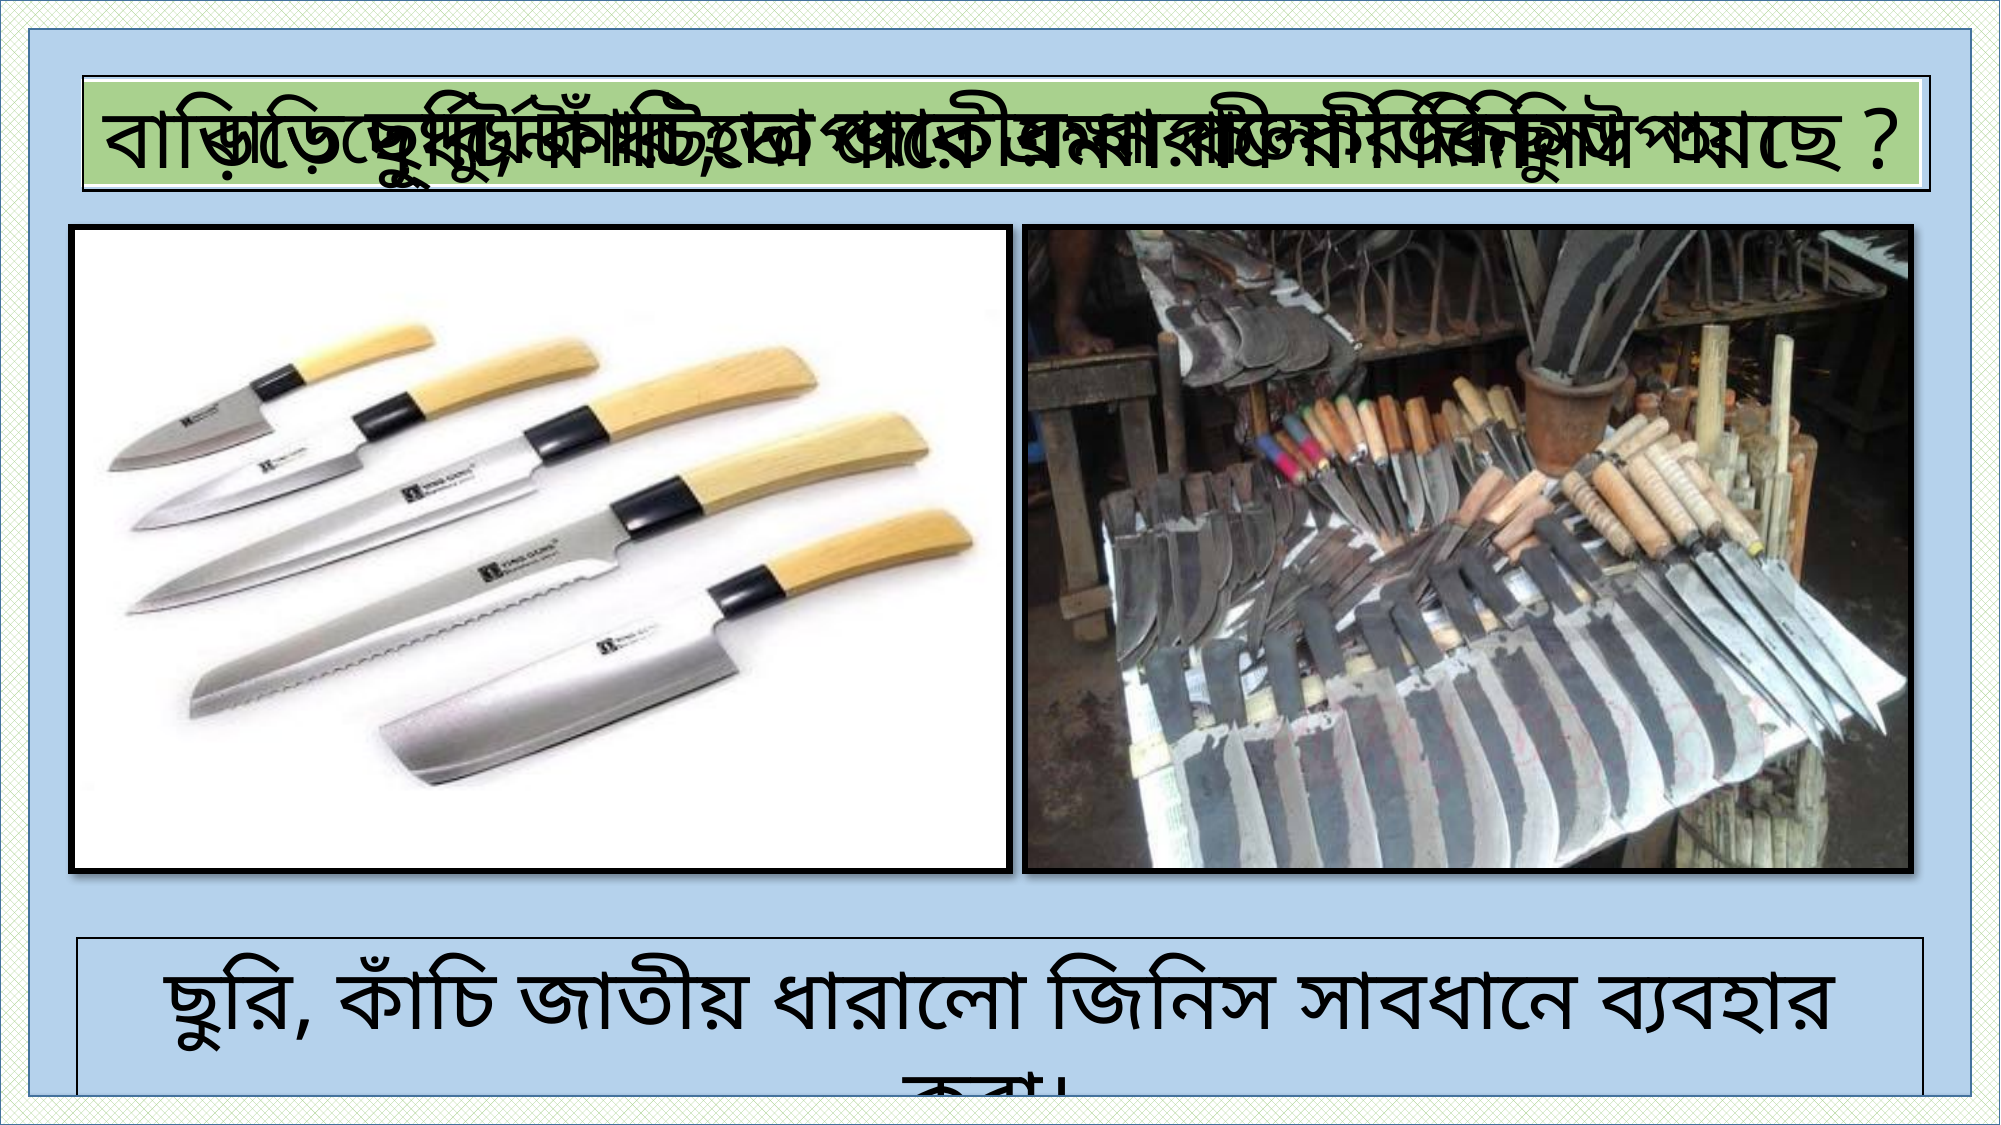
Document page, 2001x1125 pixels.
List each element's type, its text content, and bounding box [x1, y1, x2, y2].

picture [74, 230, 1007, 869]
picture [1028, 230, 1908, 869]
text_box ছুরি, কাঁচি, দা জাতীয় ধারালো জিনিস। [82, 75, 1931, 192]
text_box [0, 0, 2000, 1125]
text_box ছুরি, কাঁচি জাতীয় ধারালো জিনিস সাবধানে ব্যবহার করা। [76, 937, 1924, 1095]
